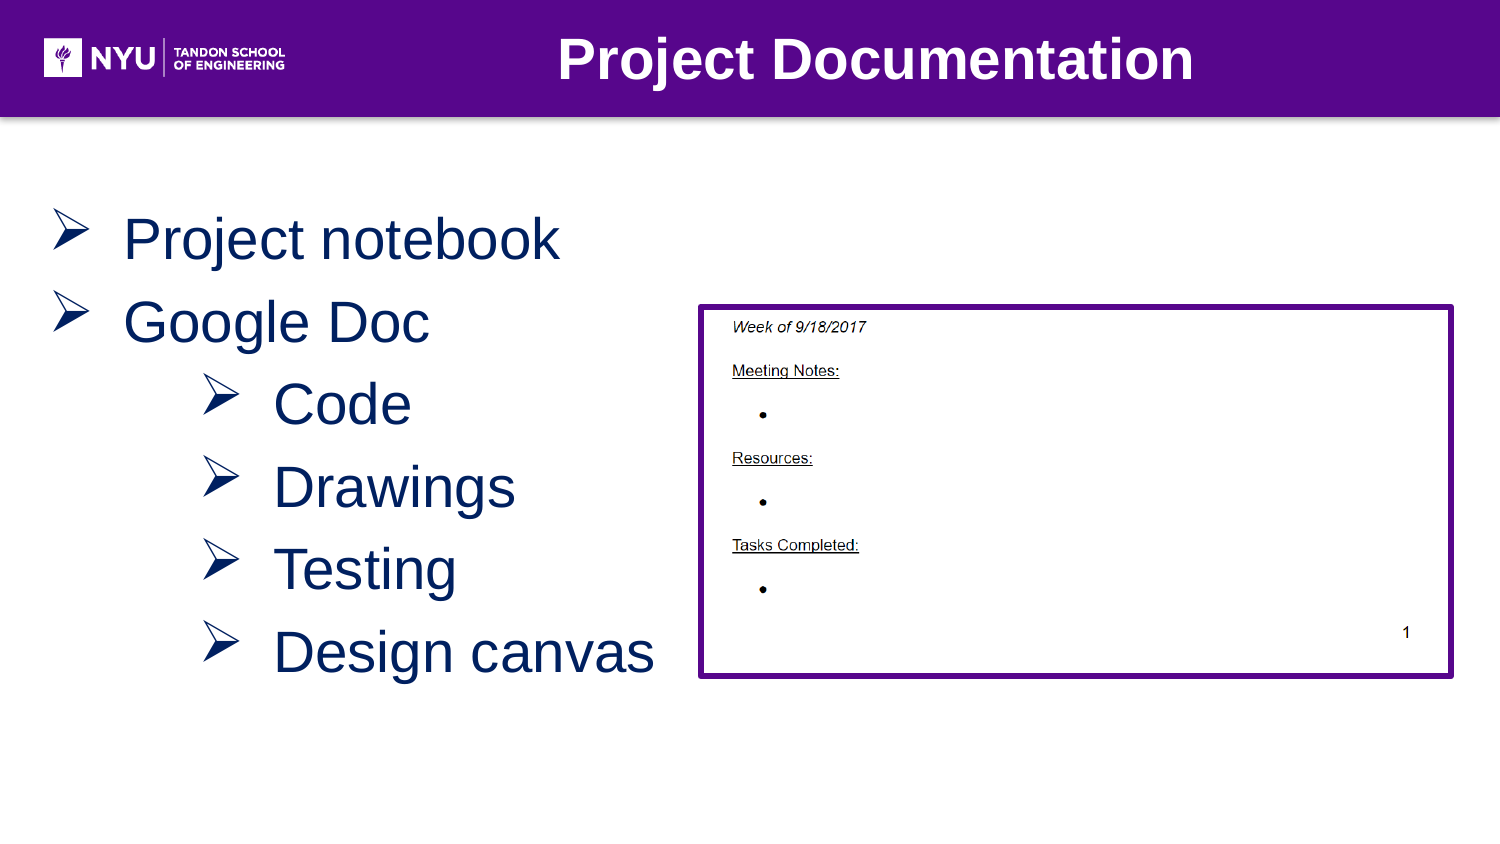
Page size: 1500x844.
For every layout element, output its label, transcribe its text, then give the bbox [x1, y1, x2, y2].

list Project Documentation [328, 21, 1425, 96]
picture [703, 309, 1448, 674]
text_box Project notebook Google Doc Code Drawings Testing Design canvas [33, 193, 1323, 789]
picture [44, 38, 285, 77]
